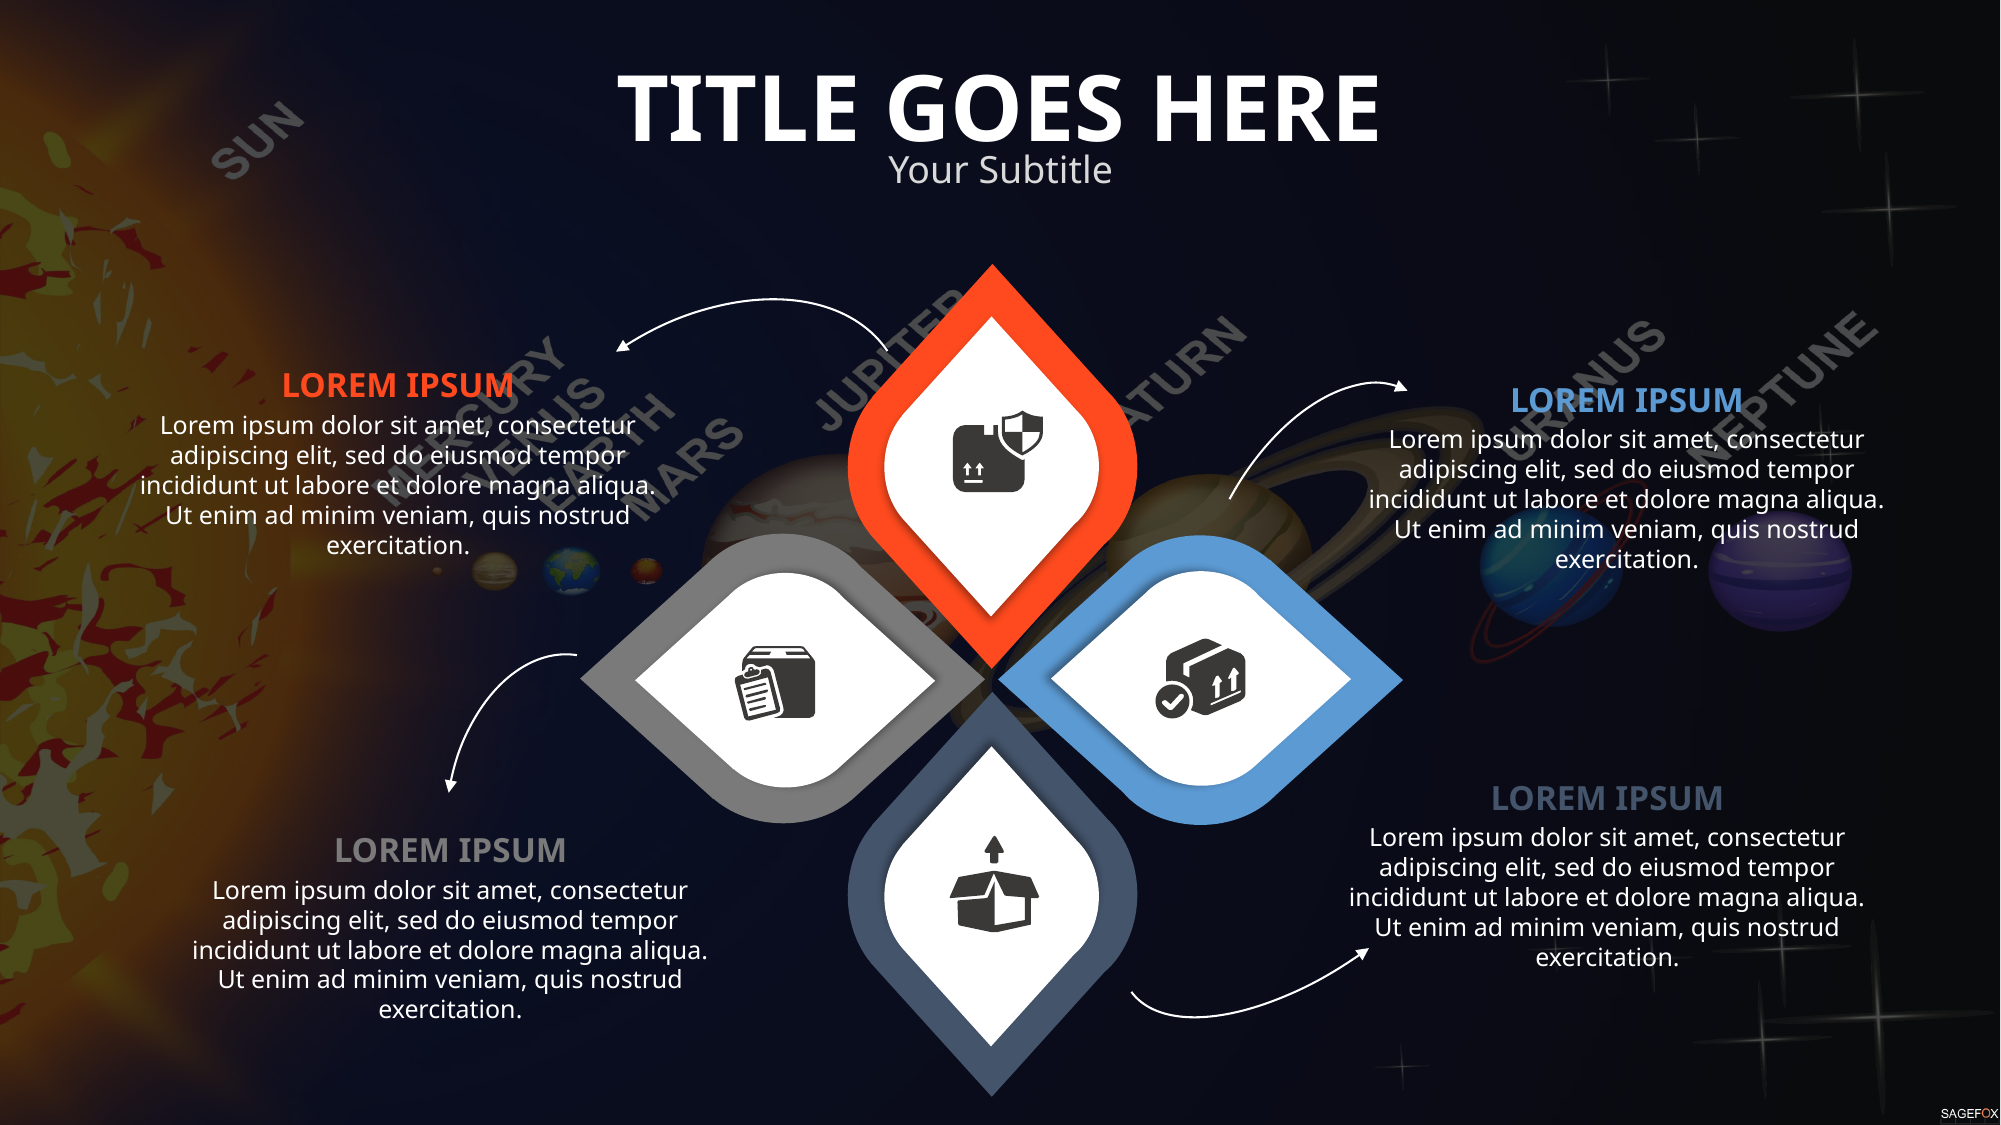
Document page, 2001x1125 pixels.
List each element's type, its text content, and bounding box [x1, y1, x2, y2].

text_box [952, 425, 1025, 493]
text_box LOREM IPSUM Lorem ipsum dolor sit amet, consectetur adipiscing elit, sed do eiusmod tempor incididunt ut labore et dolore magna aliqua. Ut enim ad minim veniam, quis nostrud exercitation. [1321, 769, 1894, 979]
picture [1940, 0, 2001, 1125]
text_box [996, 534, 1405, 826]
text_box [846, 690, 1139, 1099]
text_box [734, 667, 781, 721]
text_box [1001, 410, 1043, 456]
text_box [984, 835, 1004, 864]
text_box LOREM IPSUM Lorem ipsum dolor sit amet, consectetur adipiscing elit, sed do eiusmod tempor incididunt ut labore et dolore magna aliqua. Ut enim ad minim veniam, quis nostrud exercitation. [111, 357, 685, 567]
text_box [1130, 863, 1369, 1018]
text_box [1166, 638, 1246, 716]
text_box [578, 532, 987, 825]
text_box LOREM IPSUM Lorem ipsum dolor sit amet, consectetur adipiscing elit, sed do eiusmod tempor incididunt ut labore et dolore magna aliqua. Ut enim ad minim veniam, quis nostrud exercitation. [164, 821, 738, 1032]
text_box [616, 298, 888, 478]
text_box LOREM IPSUM Lorem ipsum dolor sit amet, consectetur adipiscing elit, sed do eiusmod tempor incididunt ut labore et dolore magna aliqua. Ut enim ad minim veniam, quis nostrud exercitation. [1340, 371, 1914, 582]
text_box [548, 42, 1452, 199]
text_box [883, 314, 1100, 618]
text_box [1229, 380, 1408, 550]
text_box [444, 653, 578, 810]
text_box [633, 571, 937, 789]
text_box [742, 646, 816, 718]
text_box [883, 744, 1100, 1048]
text_box [949, 870, 1040, 933]
text_box [846, 262, 1139, 671]
text_box [1049, 570, 1353, 787]
text_box [1155, 684, 1190, 719]
